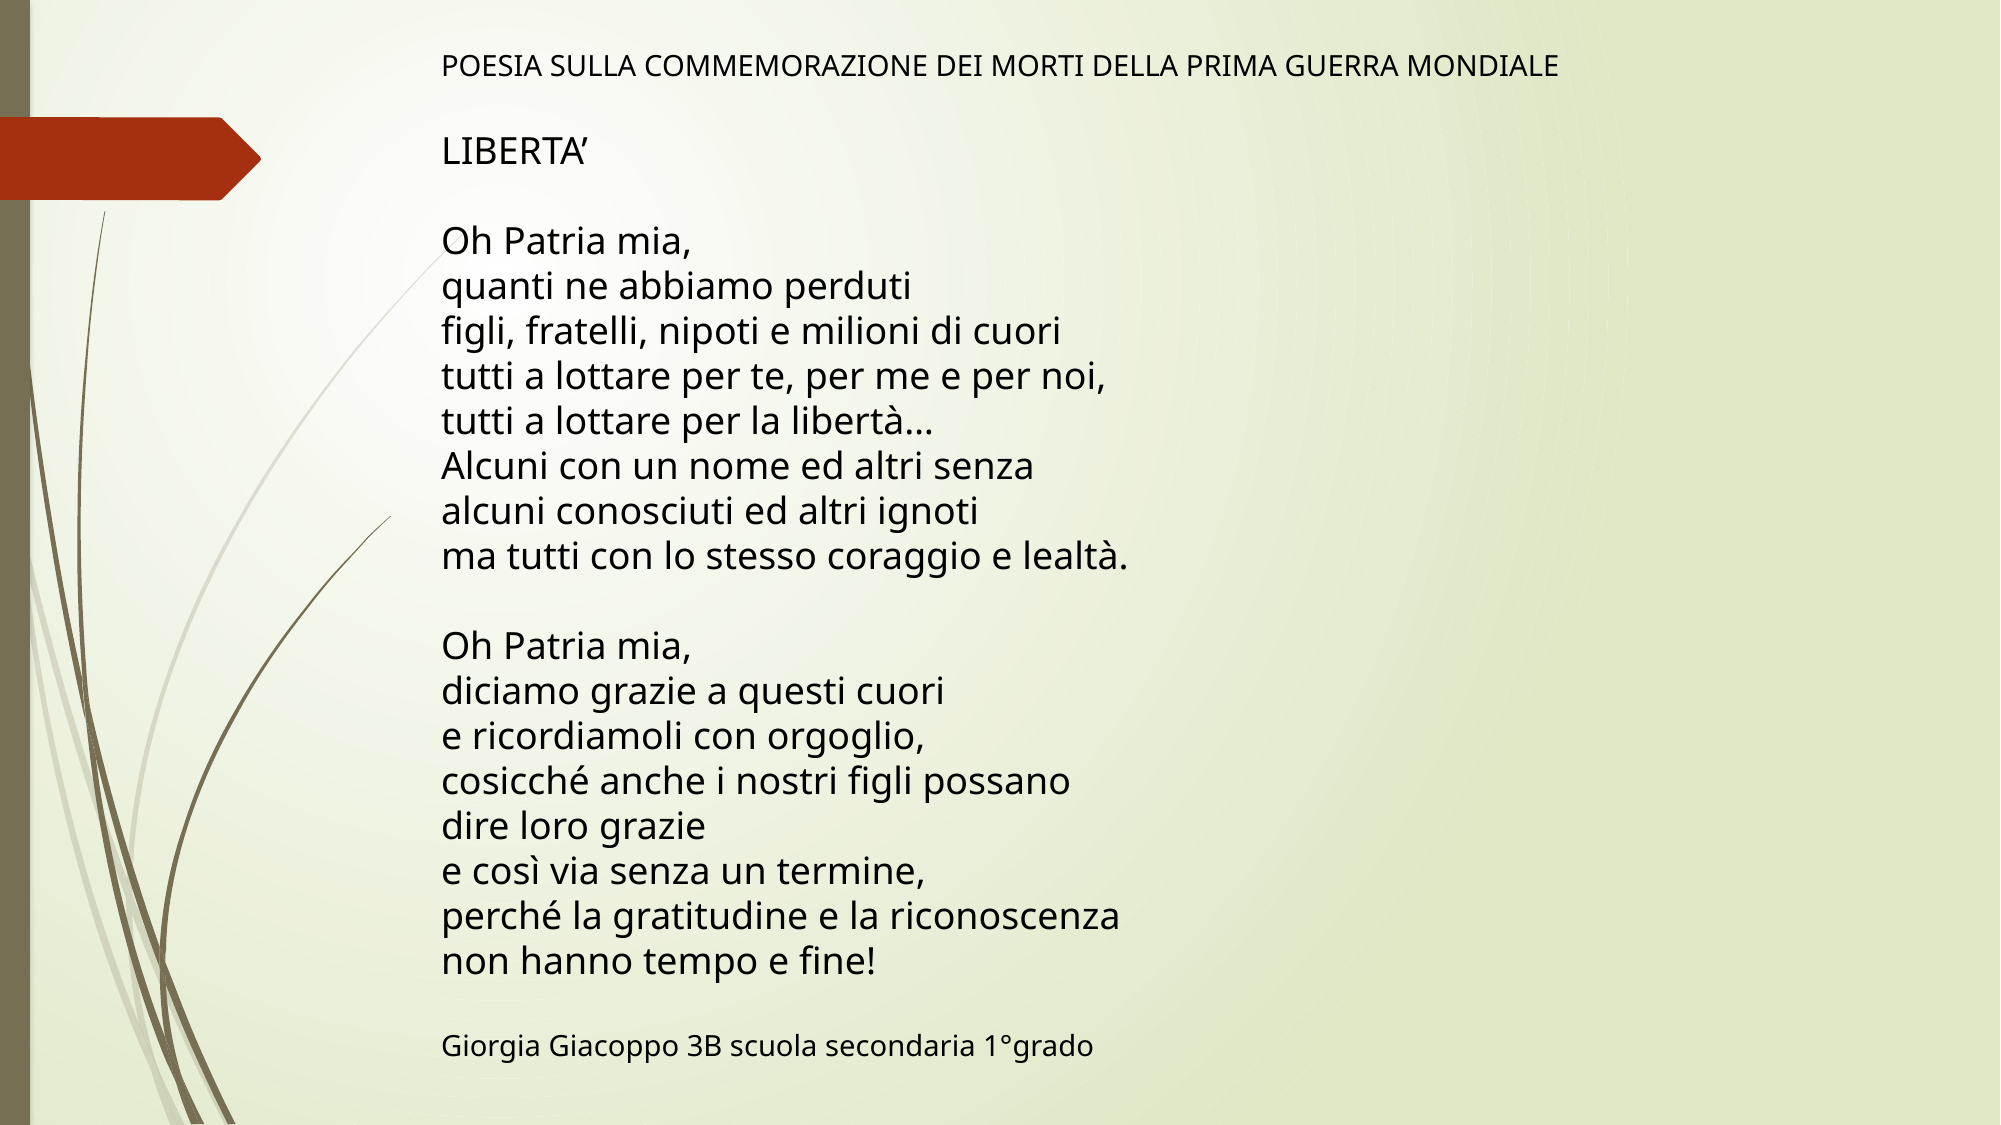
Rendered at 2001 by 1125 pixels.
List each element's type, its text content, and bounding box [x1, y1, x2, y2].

text_box POESIA SULLA COMMEMORAZIONE DEI MORTI DELLA PRIMA GUERRA MONDIALE LIBERTA’ Oh Patria mia, quanti ne abbiamo perduti figli, fratelli, nipoti e milioni di cuori tutti a lottare per te, per me e per noi, tutti a lottare per la libertà… Alcuni con un nome ed altri senza alcuni conosciuti ed altri ignoti ma tutti con lo stesso coraggio e lealtà. Oh Patria mia, diciamo grazie a questi cuori e ricordiamoli con orgoglio, cosicché anche i nostri figli possano dire loro grazie e così via senza un termine, perché la gratitudine e la riconoscenza non hanno tempo e fine! Giorgia Giacoppo 3B scuola secondaria 1°grado [426, 39, 1890, 1115]
